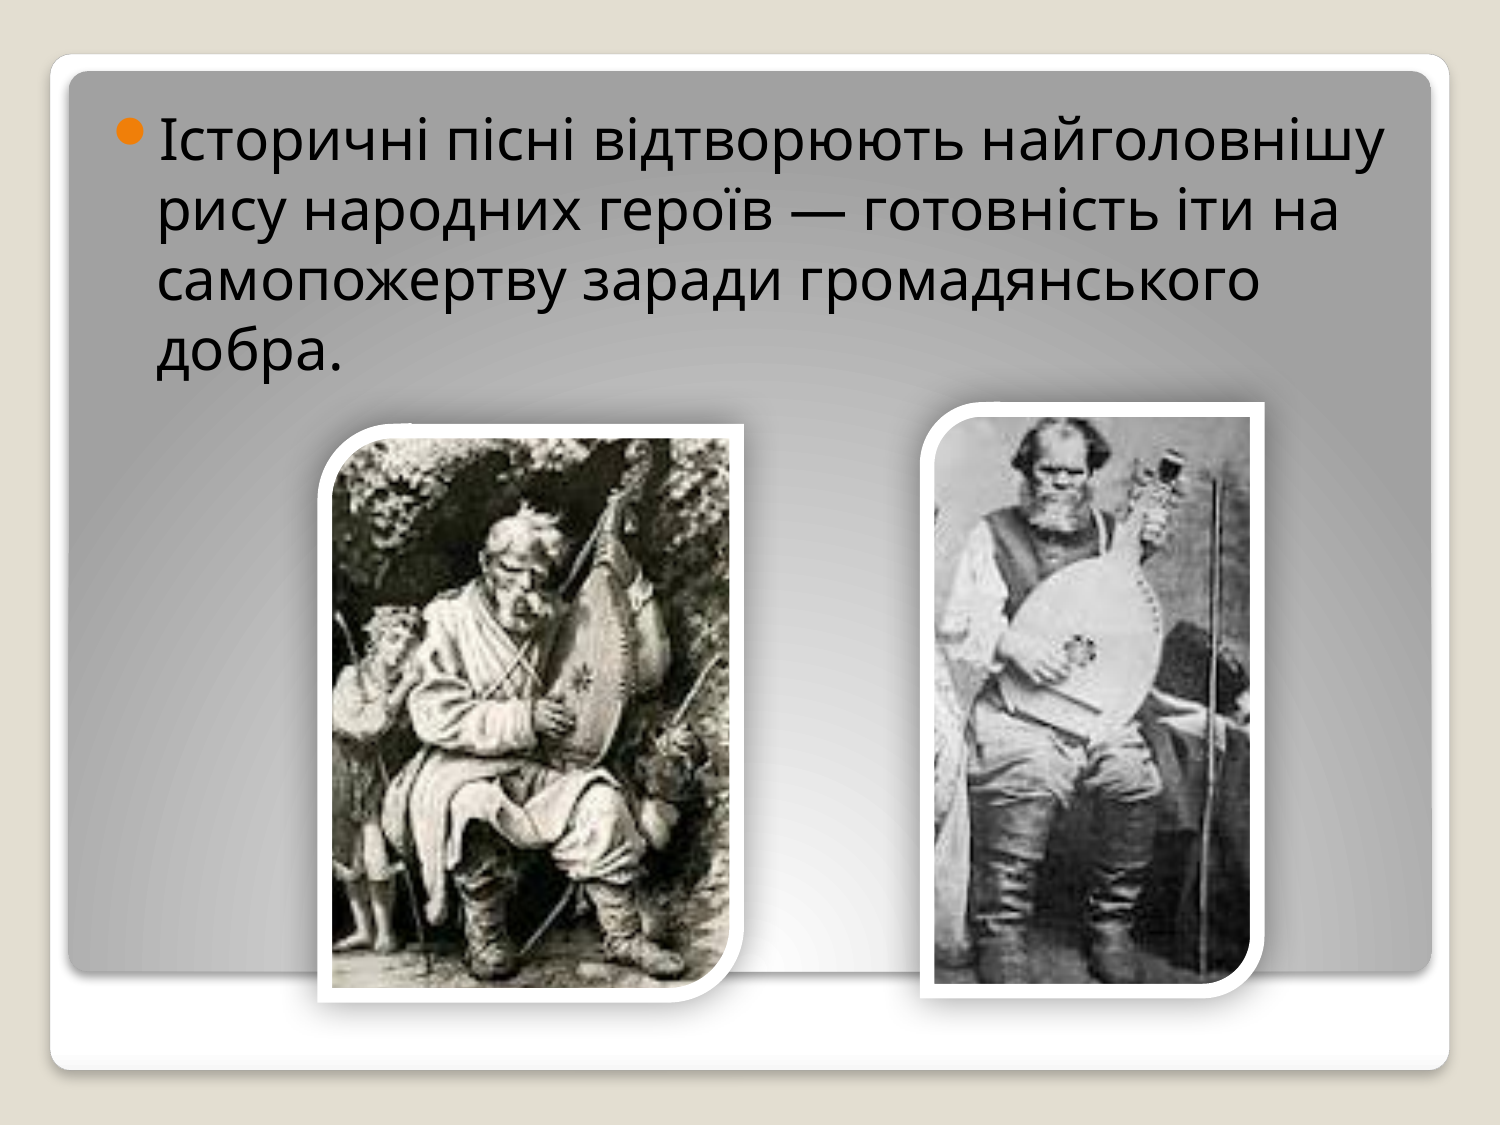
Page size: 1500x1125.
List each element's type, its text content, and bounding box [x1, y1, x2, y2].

picture [926, 409, 1258, 992]
list Історичні пісні відтворюють найголовнішу рису народних героїв — готовність іти на самопожертву заради громадянського добра. [82, 86, 1425, 774]
picture [324, 430, 737, 996]
